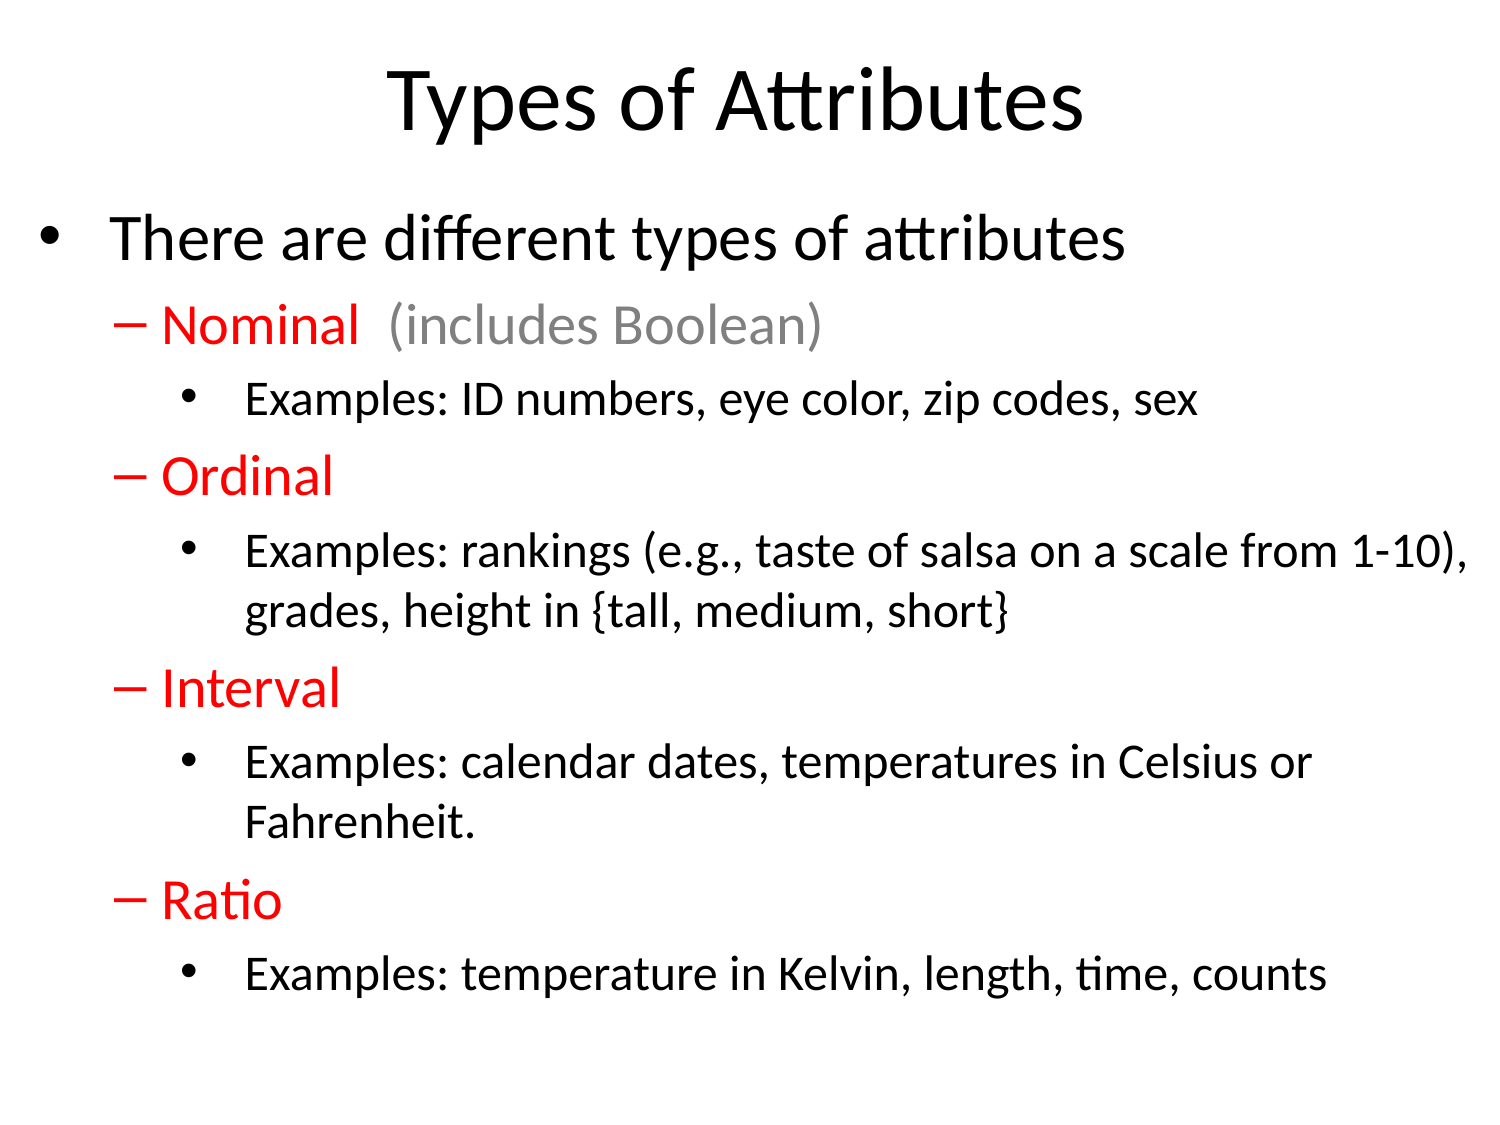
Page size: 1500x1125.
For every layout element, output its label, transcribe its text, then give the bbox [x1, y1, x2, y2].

title Types of Attributes [71, 0, 1422, 186]
list There are different types of attributes Nominal (includes Boolean) Examples: ID numbers, eye color, zip codes, sex Ordinal Examples: rankings (e.g., taste of salsa on a scale from 1-10), grades, height in {tall, medium, short} Interval Examples: calendar dates, temperatures in Celsius or Fahrenheit. Ratio Examples: temperature in Kelvin, length, time, counts [23, 186, 1500, 1125]
